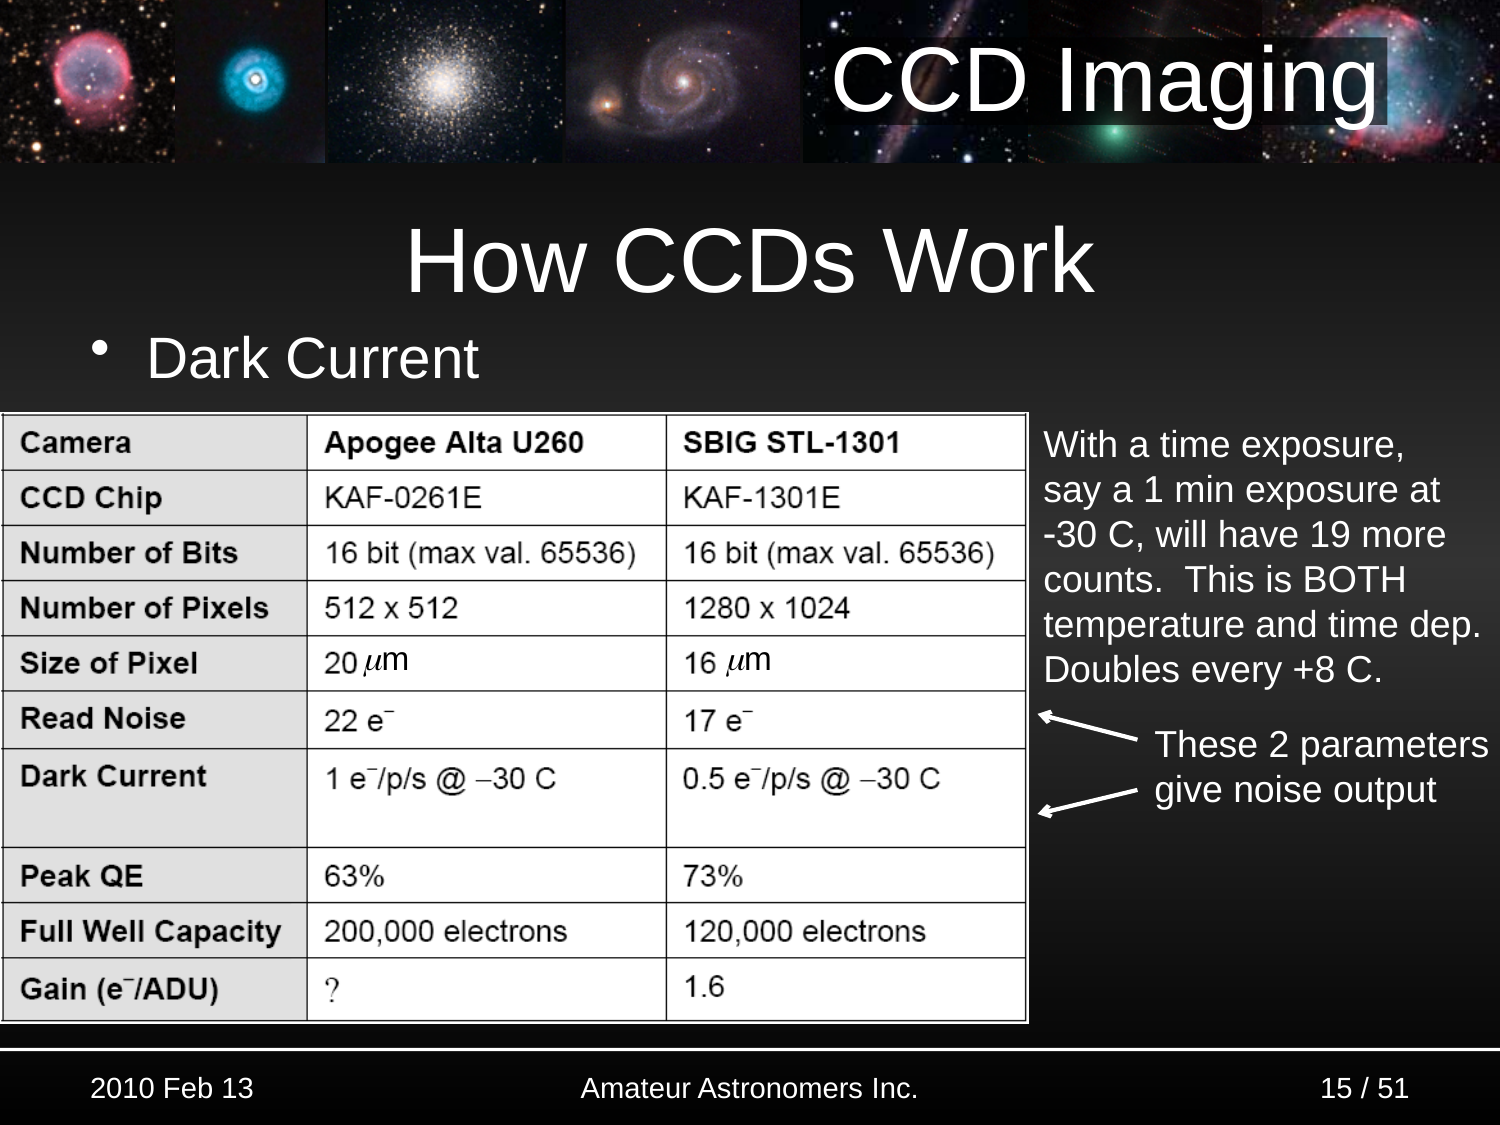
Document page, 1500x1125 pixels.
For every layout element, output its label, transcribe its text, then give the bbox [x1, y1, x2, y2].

footer Amateur Astronomers Inc. [512, 1061, 988, 1113]
picture [0, 412, 1029, 1025]
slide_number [74, 1061, 426, 1113]
picture [565, 0, 800, 162]
text_box Dark Current [74, 312, 1425, 412]
picture [0, 0, 325, 163]
picture [328, 0, 563, 162]
slide_number 15 / 51 [1074, 1061, 1426, 1113]
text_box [1037, 712, 1500, 819]
picture [803, 0, 1500, 163]
title How CCDs Work [74, 162, 1426, 351]
text_box With a time exposure, say a 1 min exposure at -30 C, will have 19 more counts. This is BOTH temperature and time dep. Doubles every +8 C. [1029, 412, 1500, 698]
